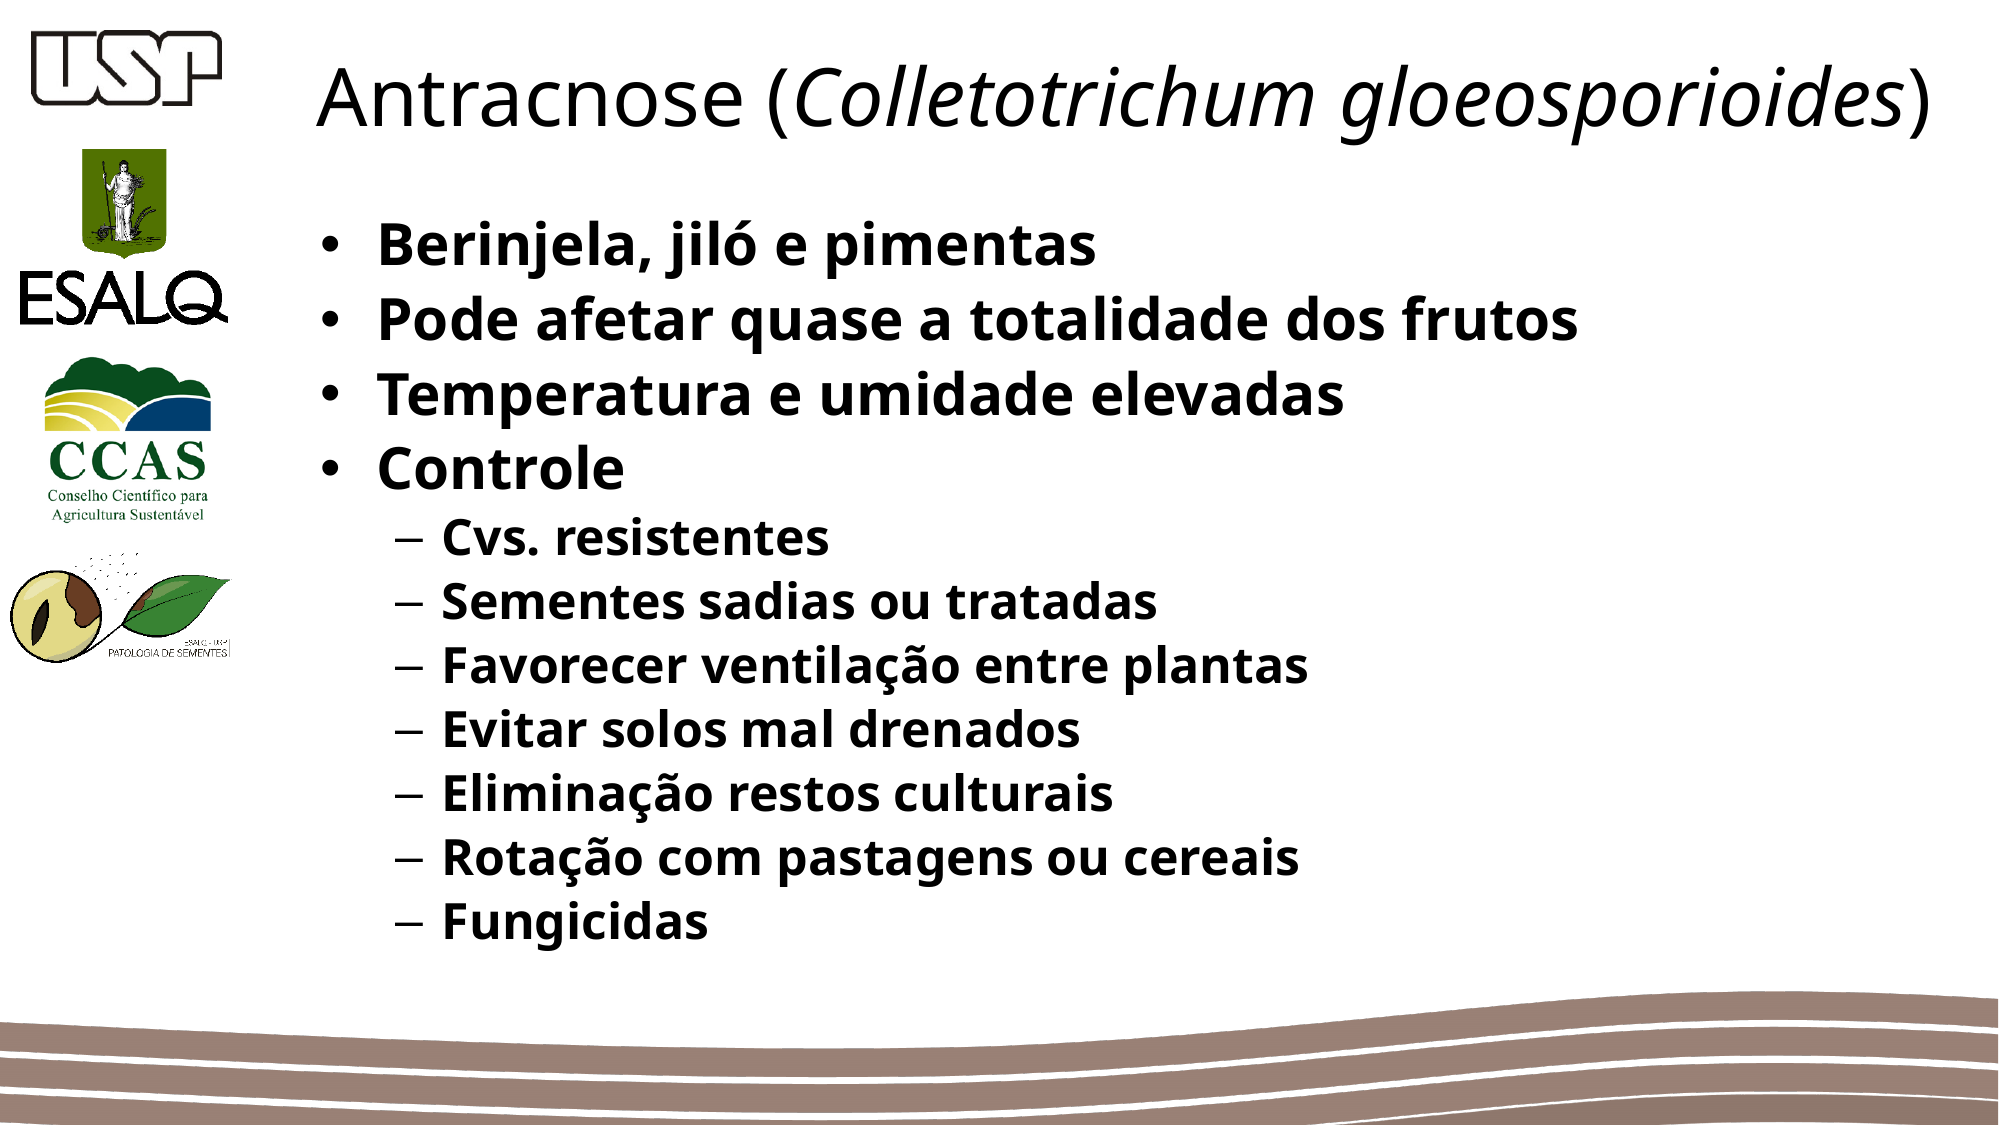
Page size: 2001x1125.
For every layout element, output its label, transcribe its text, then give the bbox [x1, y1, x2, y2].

picture [20, 149, 228, 325]
picture [31, 30, 222, 106]
picture [10, 553, 234, 668]
text_box Antracnose (Colletotrichum gloeosporioides) [279, 0, 1969, 188]
picture [20, 353, 233, 527]
list Berinjela, jiló e pimentas Pode afetar quase a totalidade dos frutos Temperatura e umidade elevadas Controle Cvs. resistentes Sementes sadias ou tratadas Favorecer ventilação entre plantas Evitar solos mal drenados Eliminação restos culturais Rotação com pastagens ou cereais Fungicidas [305, 208, 1943, 1016]
